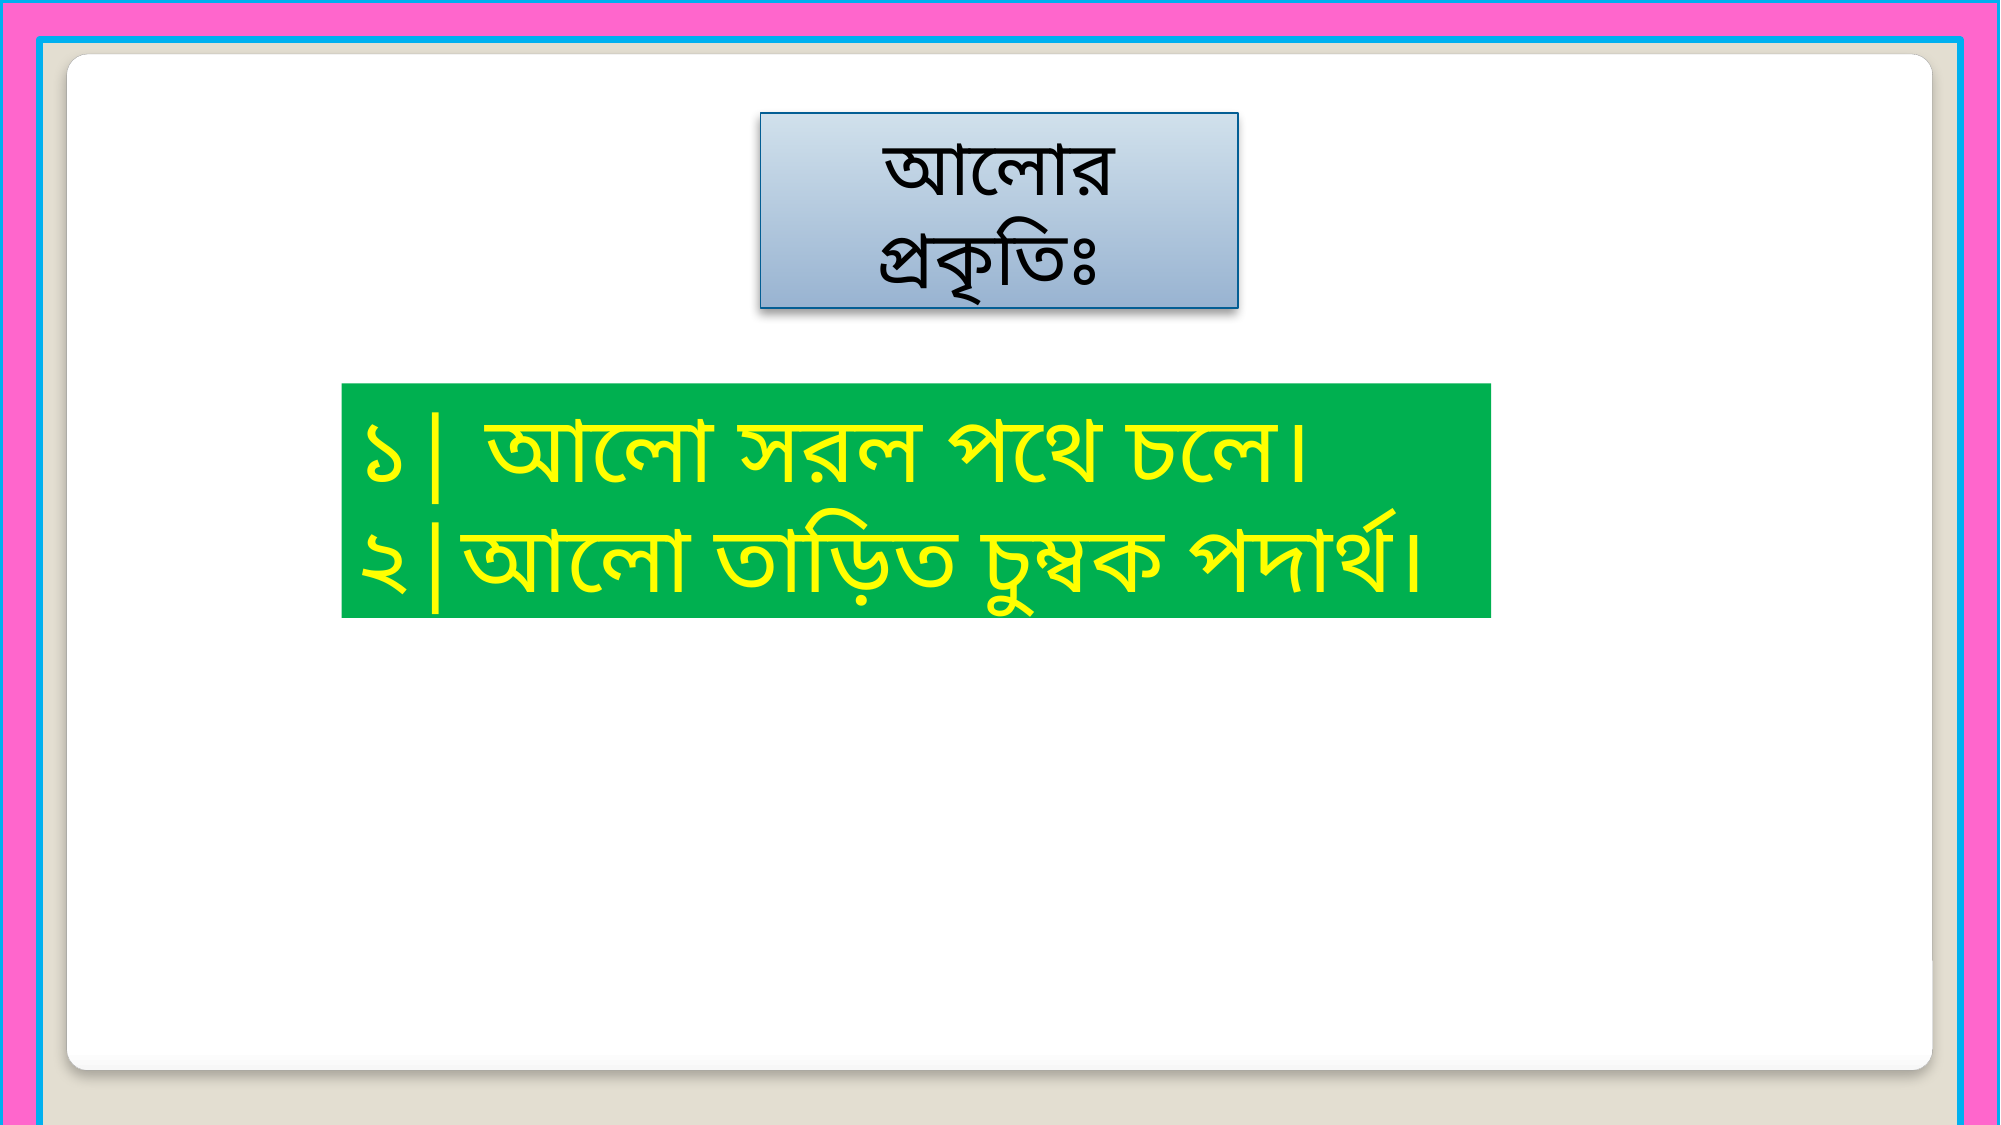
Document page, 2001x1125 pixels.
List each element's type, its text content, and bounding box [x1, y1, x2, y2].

text_box [0, 0, 2000, 1125]
text_box আলোর প্রকৃতিঃ [760, 112, 1239, 309]
text_box ১| আলো সরল পথে চলে। ২|আলো তাড়িত চুম্বক পদার্থ। [341, 383, 1492, 618]
